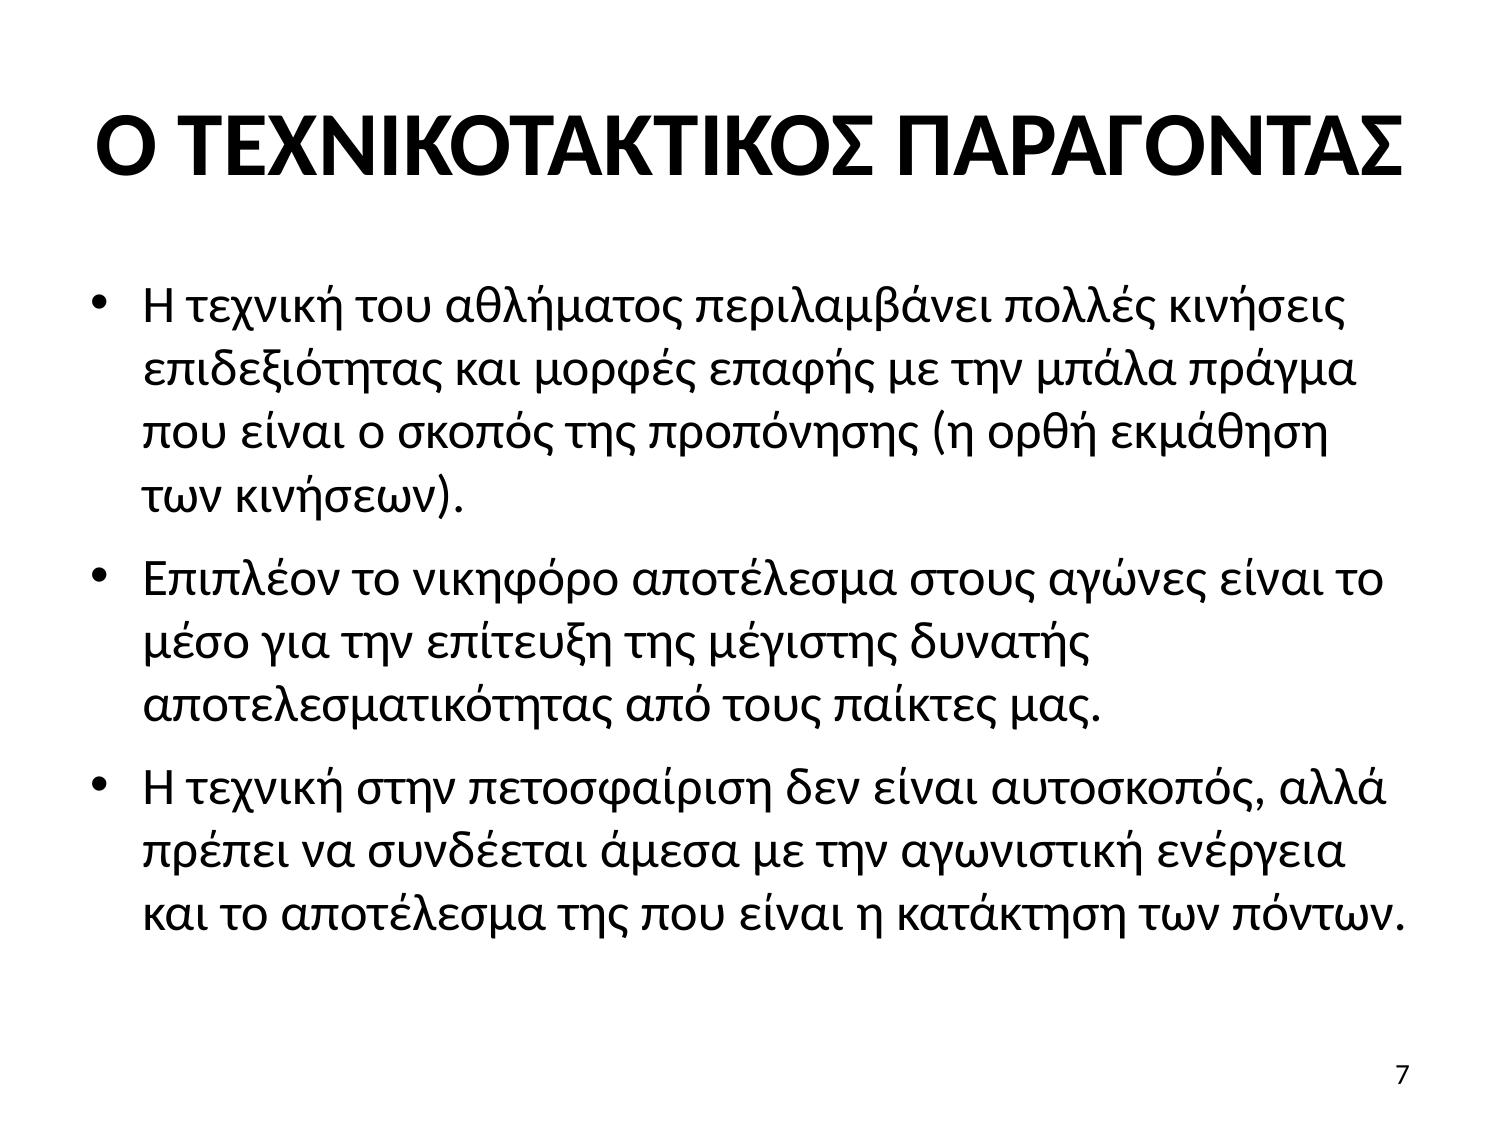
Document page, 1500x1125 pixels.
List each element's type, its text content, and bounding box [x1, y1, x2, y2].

slide_number 7 [1074, 1042, 1425, 1103]
title Ο ΤΕΧΝΙΚΟΤΑΚΤΙΚΟΣ ΠΑΡΑΓΟΝΤΑΣ [75, 45, 1425, 233]
list Η τεχνική του αθλήματος περιλαμβάνει πολλές κινήσεις επιδεξιότητας και μορφές επαφής με την μπάλα πράγμα που είναι ο σκοπός της προπόνησης (η ορθή εκμάθηση των κινήσεων). Επιπλέον το νικηφόρο αποτέλεσμα στους αγώνες είναι το μέσο για την επίτευξη της μέγιστης δυνατής αποτελεσματικότητας από τους παίκτες μας. Η τεχνική στην πετοσφαίριση δεν είναι αυτοσκοπός, αλλά πρέπει να συνδέεται άμεσα με την αγωνιστική ενέργεια και το αποτέλεσμα της που είναι η κατάκτηση των πόντων. [75, 262, 1425, 1005]
